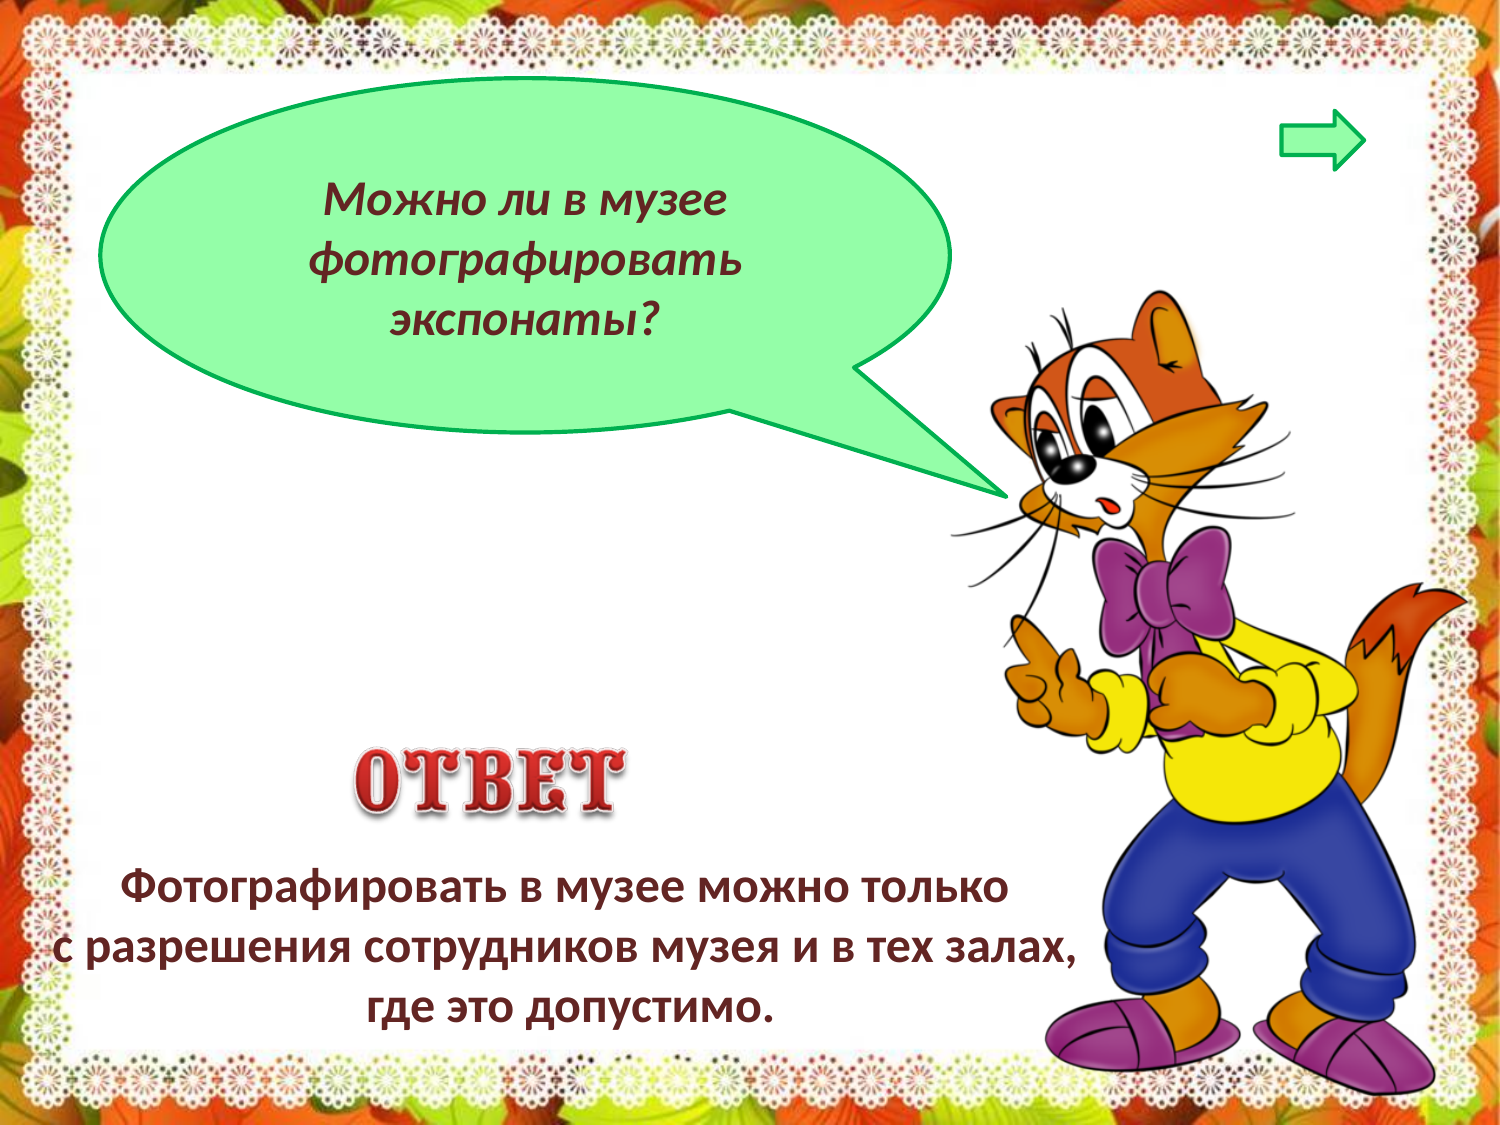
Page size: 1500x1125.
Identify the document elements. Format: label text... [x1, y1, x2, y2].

picture [0, 0, 1500, 1125]
text_box Фотографировать в музее можно только с разрешения сотрудников музея и в тех залах, где это допустимо. [37, 844, 925, 1040]
text_box [149, 140, 886, 225]
text_box Можно ли в музее фотографировать экспонаты? [197, 76, 853, 140]
text_box Можно ли в музее фотографировать экспонаты? [98, 159, 952, 474]
text_box [1279, 108, 1367, 172]
